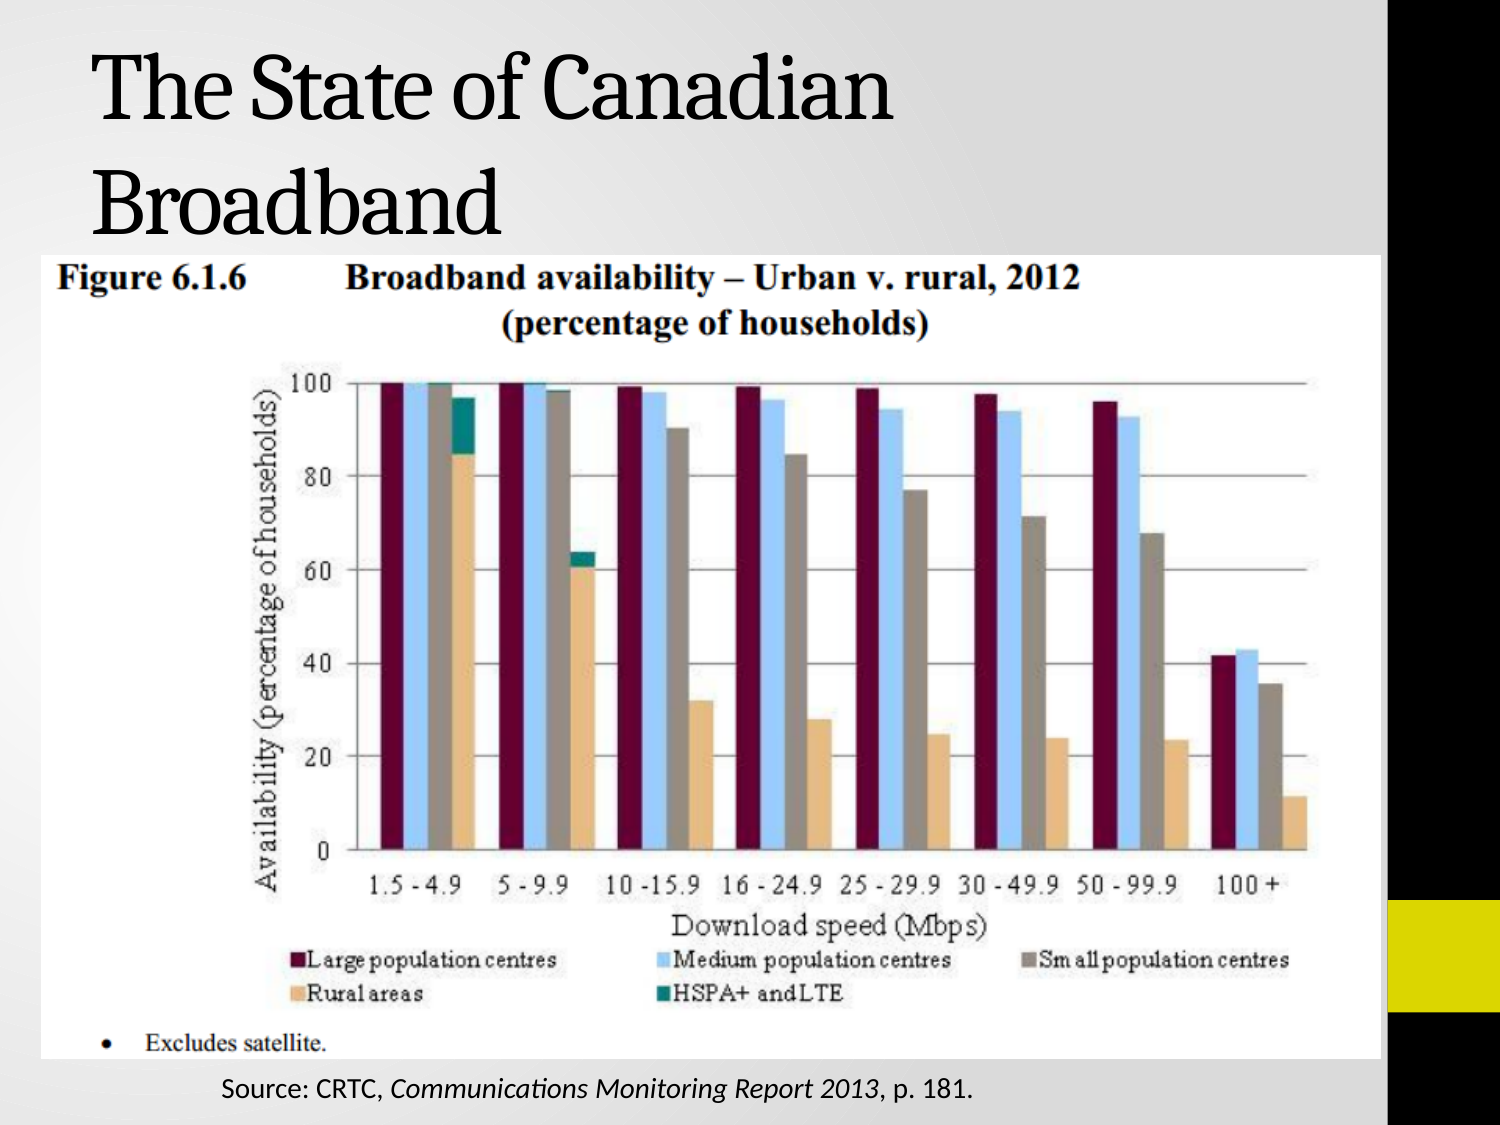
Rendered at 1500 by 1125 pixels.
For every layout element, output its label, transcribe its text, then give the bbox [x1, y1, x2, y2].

text_box Source: CRTC, Communications Monitoring Report 2013, p. 181. [206, 1065, 1176, 1112]
picture [40, 254, 1381, 1059]
title The State of Canadian Broadband [75, 45, 1325, 233]
